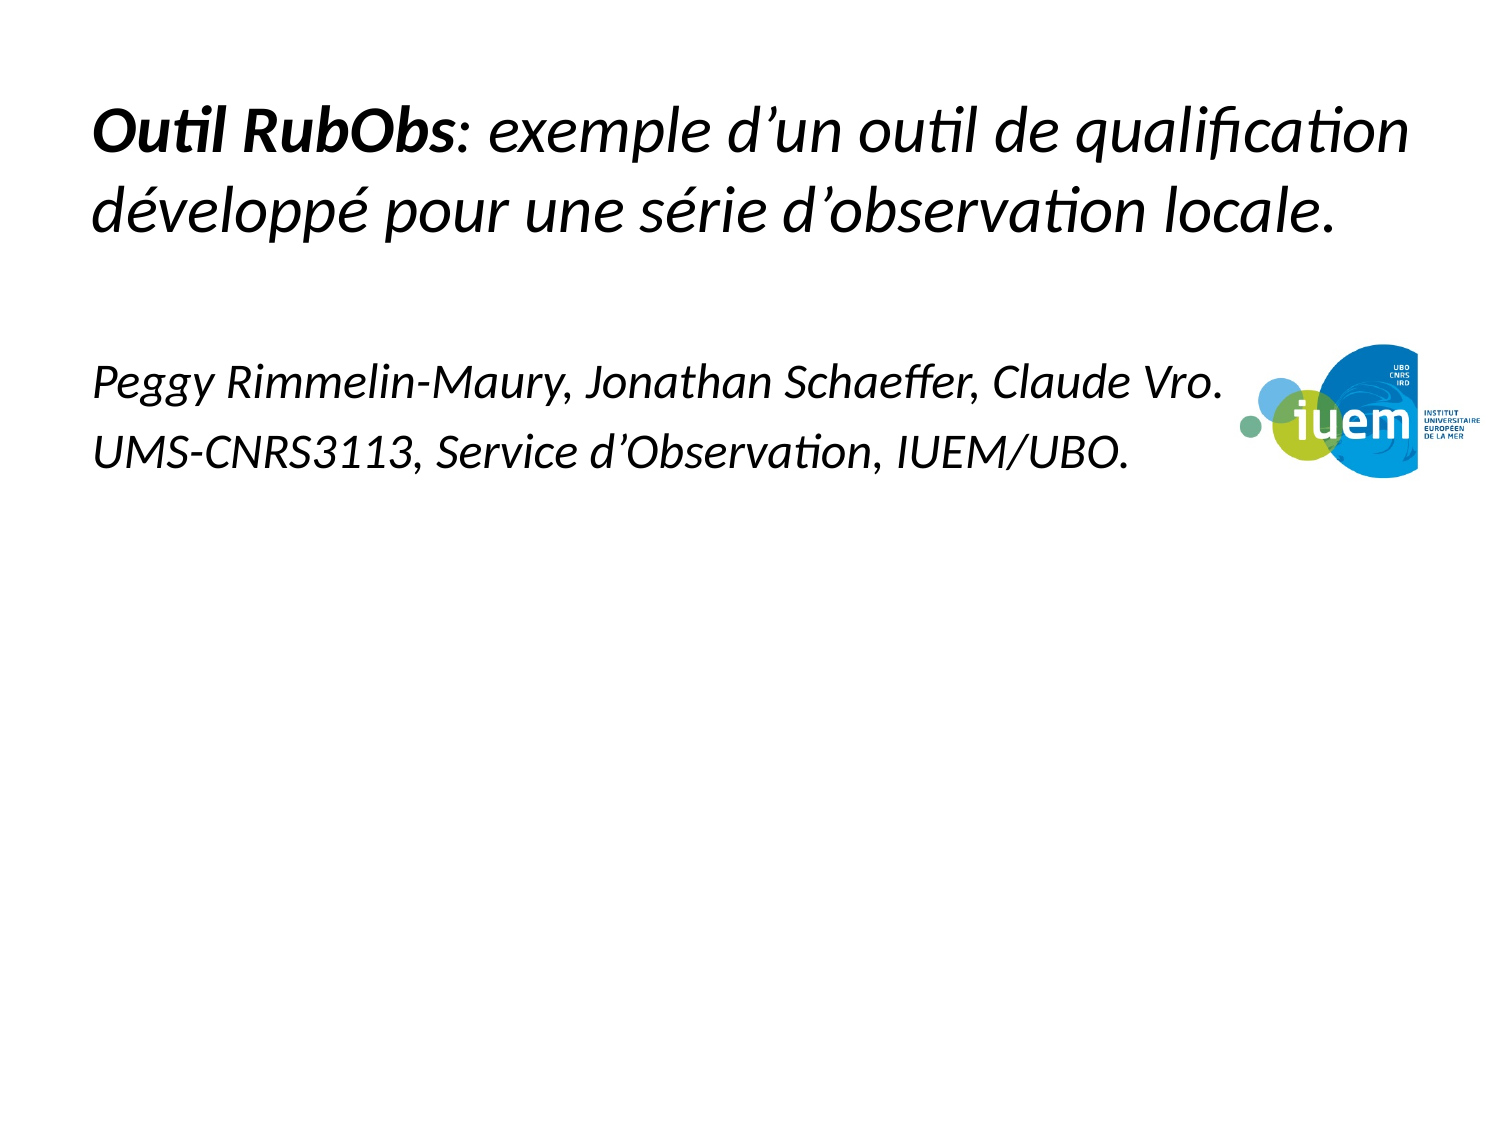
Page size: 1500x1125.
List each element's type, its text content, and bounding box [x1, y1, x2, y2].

list Outil RubObs: exemple d’un outil de qualification développé pour une série d’observation locale. Peggy Rimmelin-Maury, Jonathan Schaeffer, Claude Vro. UMS-CNRS3113, Service d’Observation, IUEM/UBO. [76, 78, 1500, 821]
picture [1234, 337, 1486, 484]
